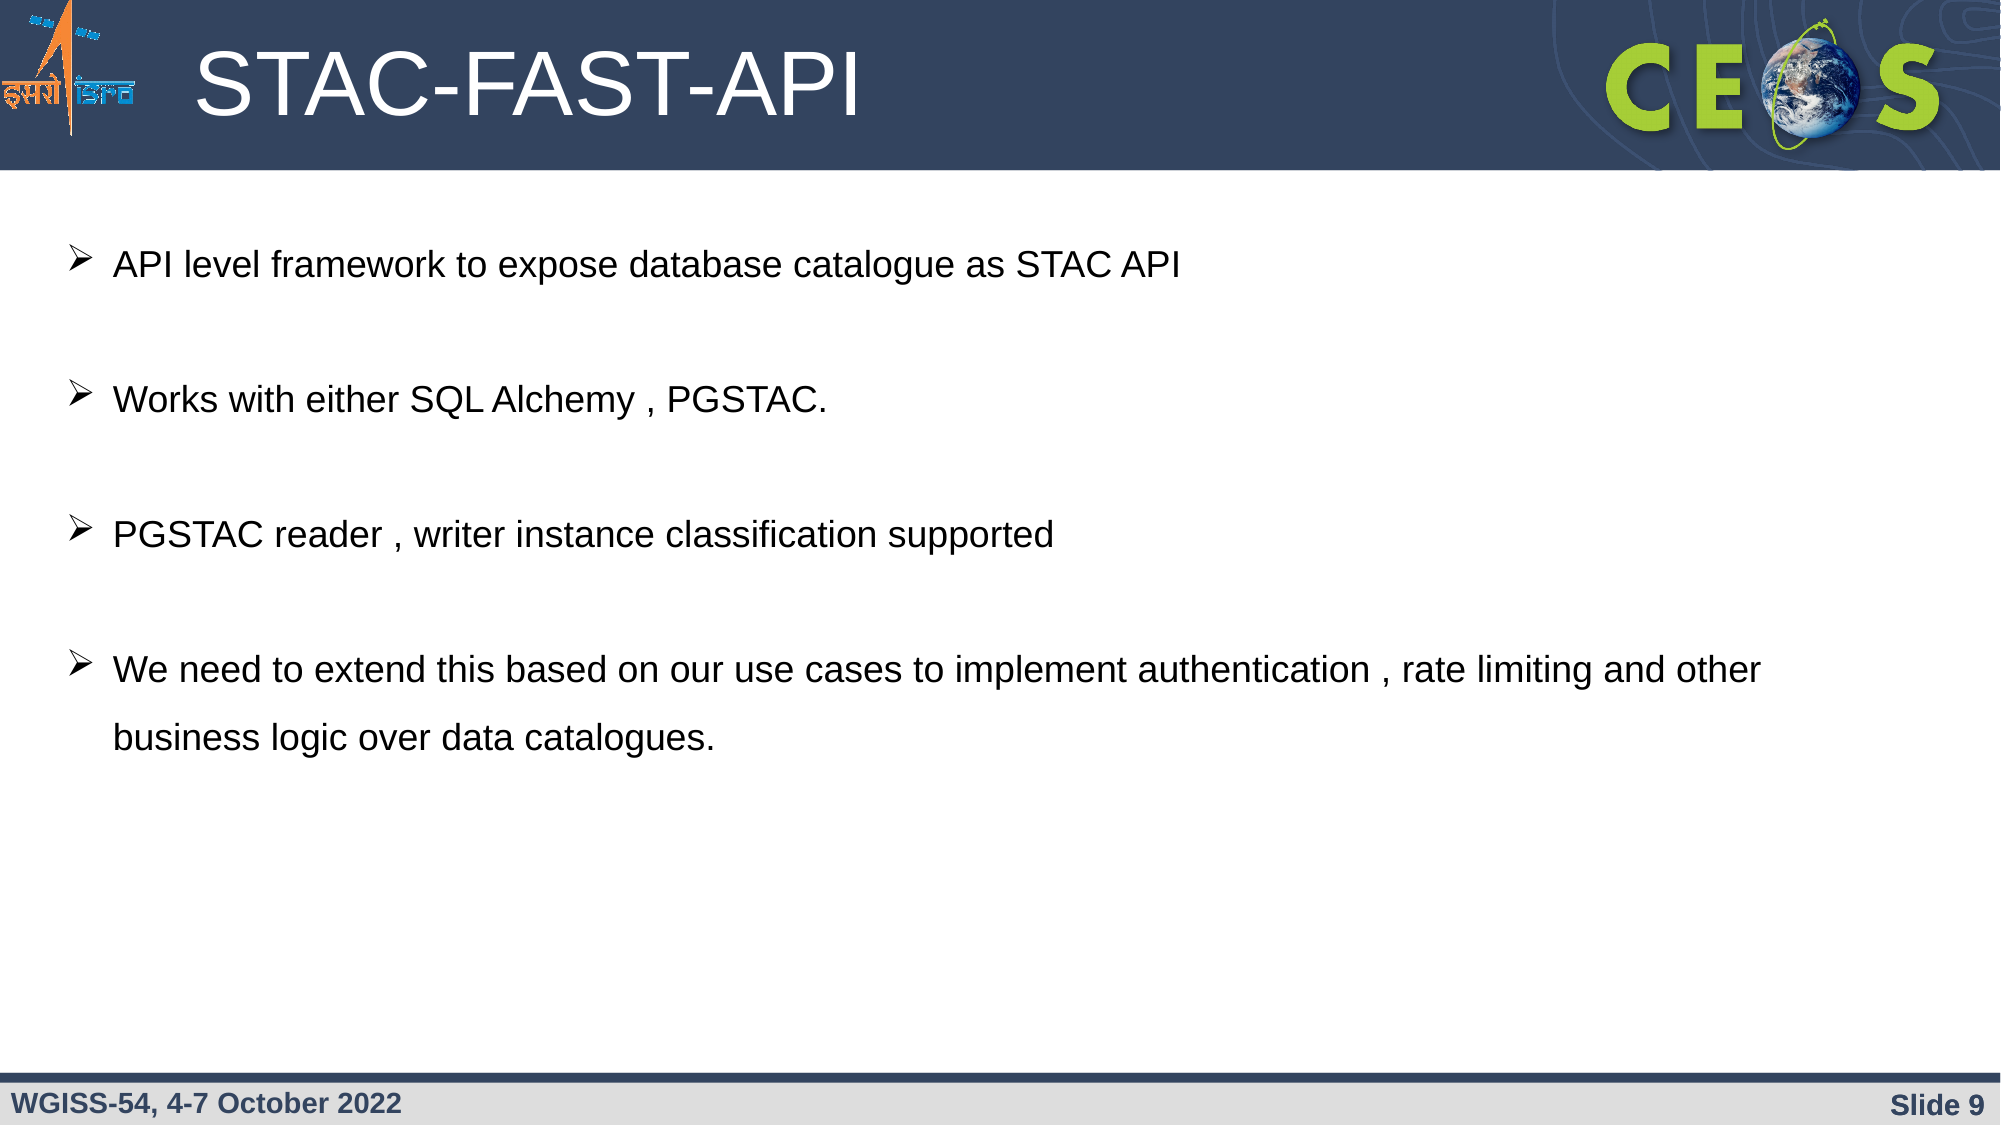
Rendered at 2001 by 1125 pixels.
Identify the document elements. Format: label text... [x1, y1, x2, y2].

title STAC-FAST-API [28, 28, 1569, 157]
picture [1606, 18, 1939, 150]
text_box API level framework to expose database catalogue as STAC API Works with either SQL Alchemy , PGSTAC. PGSTAC reader , writer instance classification supported We need to extend this based on our use cases to implement authentication , rate limiting and other business logic over data catalogues. [50, 210, 1873, 886]
text_box Slide 9 [1683, 1078, 2000, 1125]
picture [0, 0, 141, 145]
